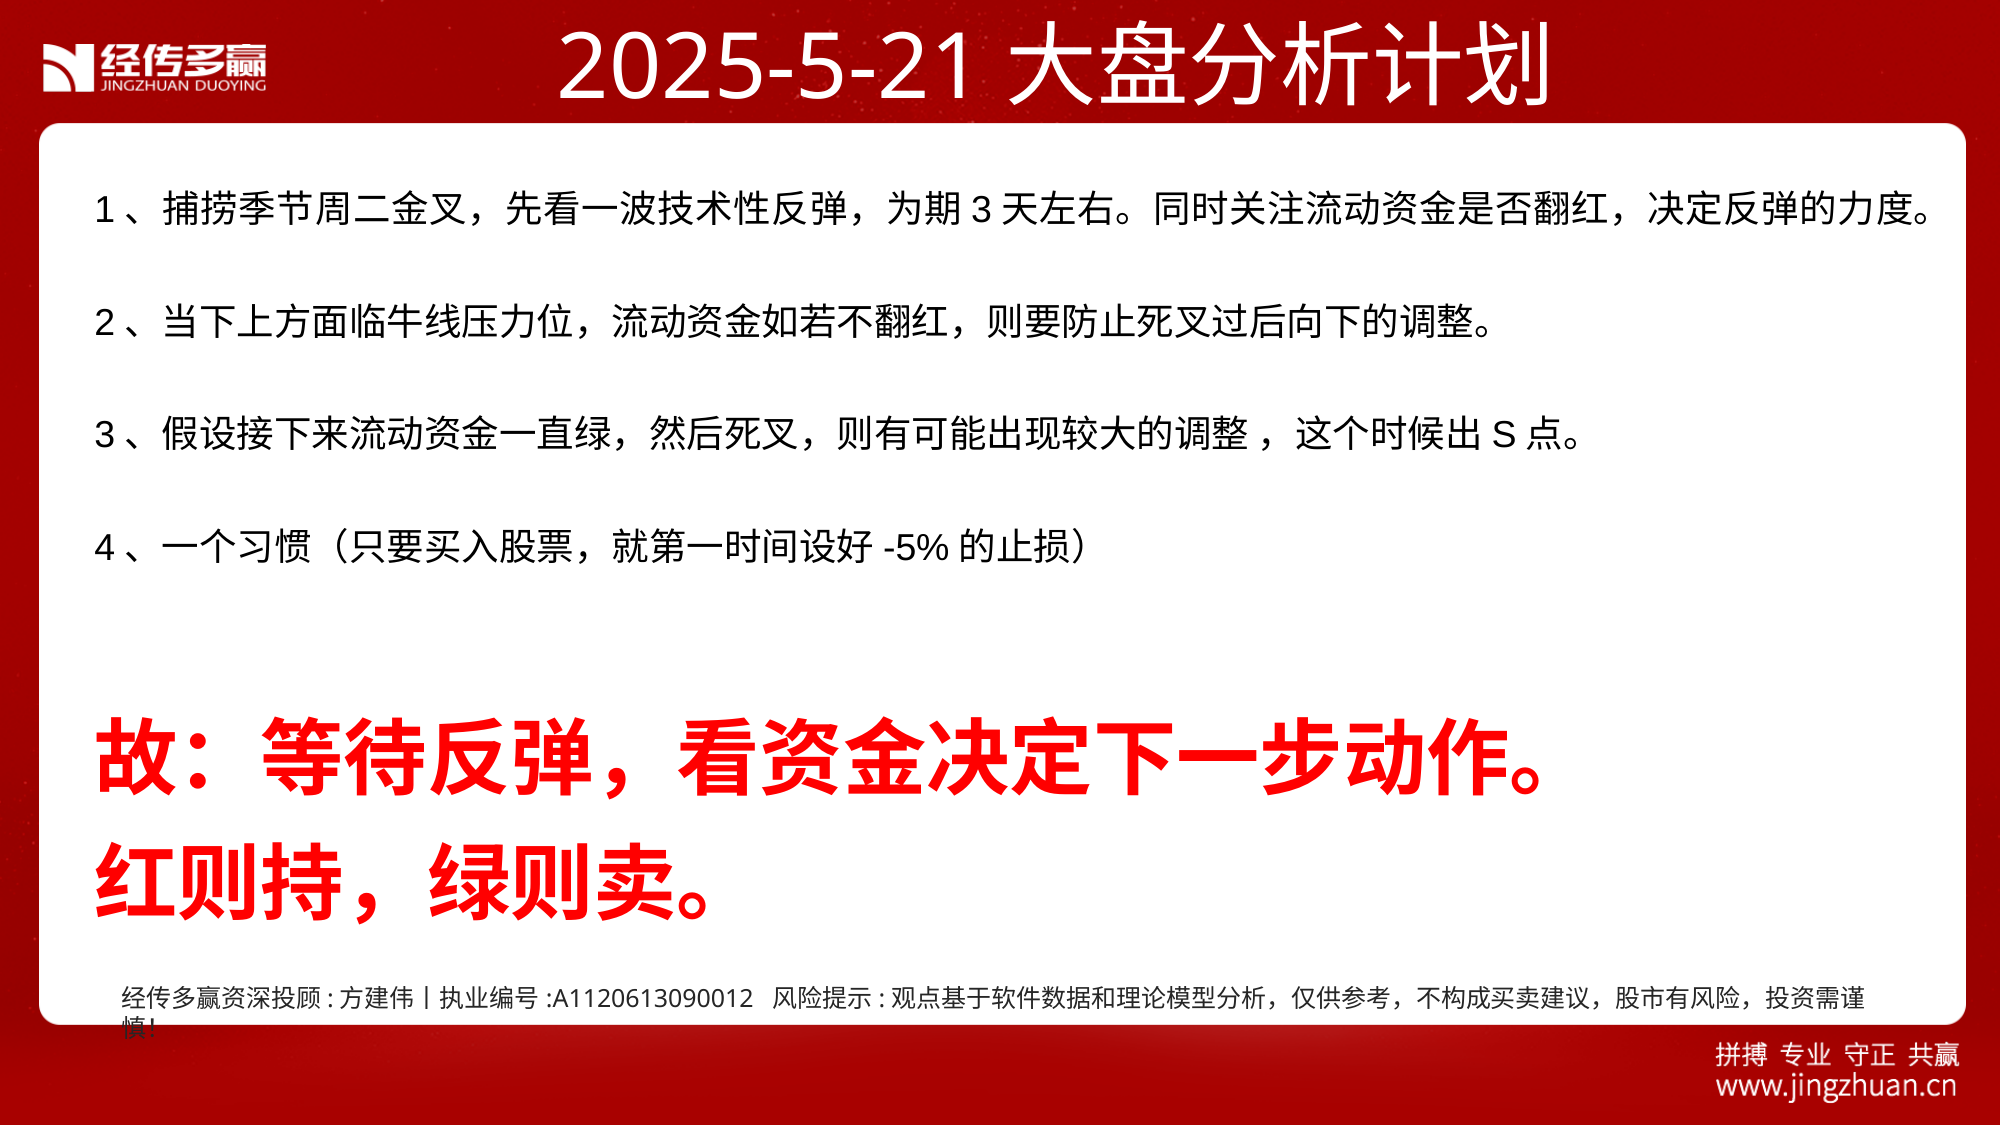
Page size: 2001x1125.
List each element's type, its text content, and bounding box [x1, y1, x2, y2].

text_box 2025-5-21大盘分析计划 [487, 0, 1626, 125]
text_box 1、捕捞季节周二金叉，先看一波技术性反弹，为期3天左右。同时关注流动资金是否翻红，决定反弹的力度。 2、当下上方面临牛线压力位，流动资金如若不翻红，则要防止死叉过后向下的调整。 3、假设接下来流动资金一直绿，然后死叉，则有可能出现较大的调整 ，这个时候出S点。 4、一个习惯（只要买入股票，就第一时间设好-5%的止损） 故：等待反弹，看资金决定下一步动作。 红则持，绿则卖。 [79, 166, 1929, 938]
picture [0, 0, 2000, 1125]
